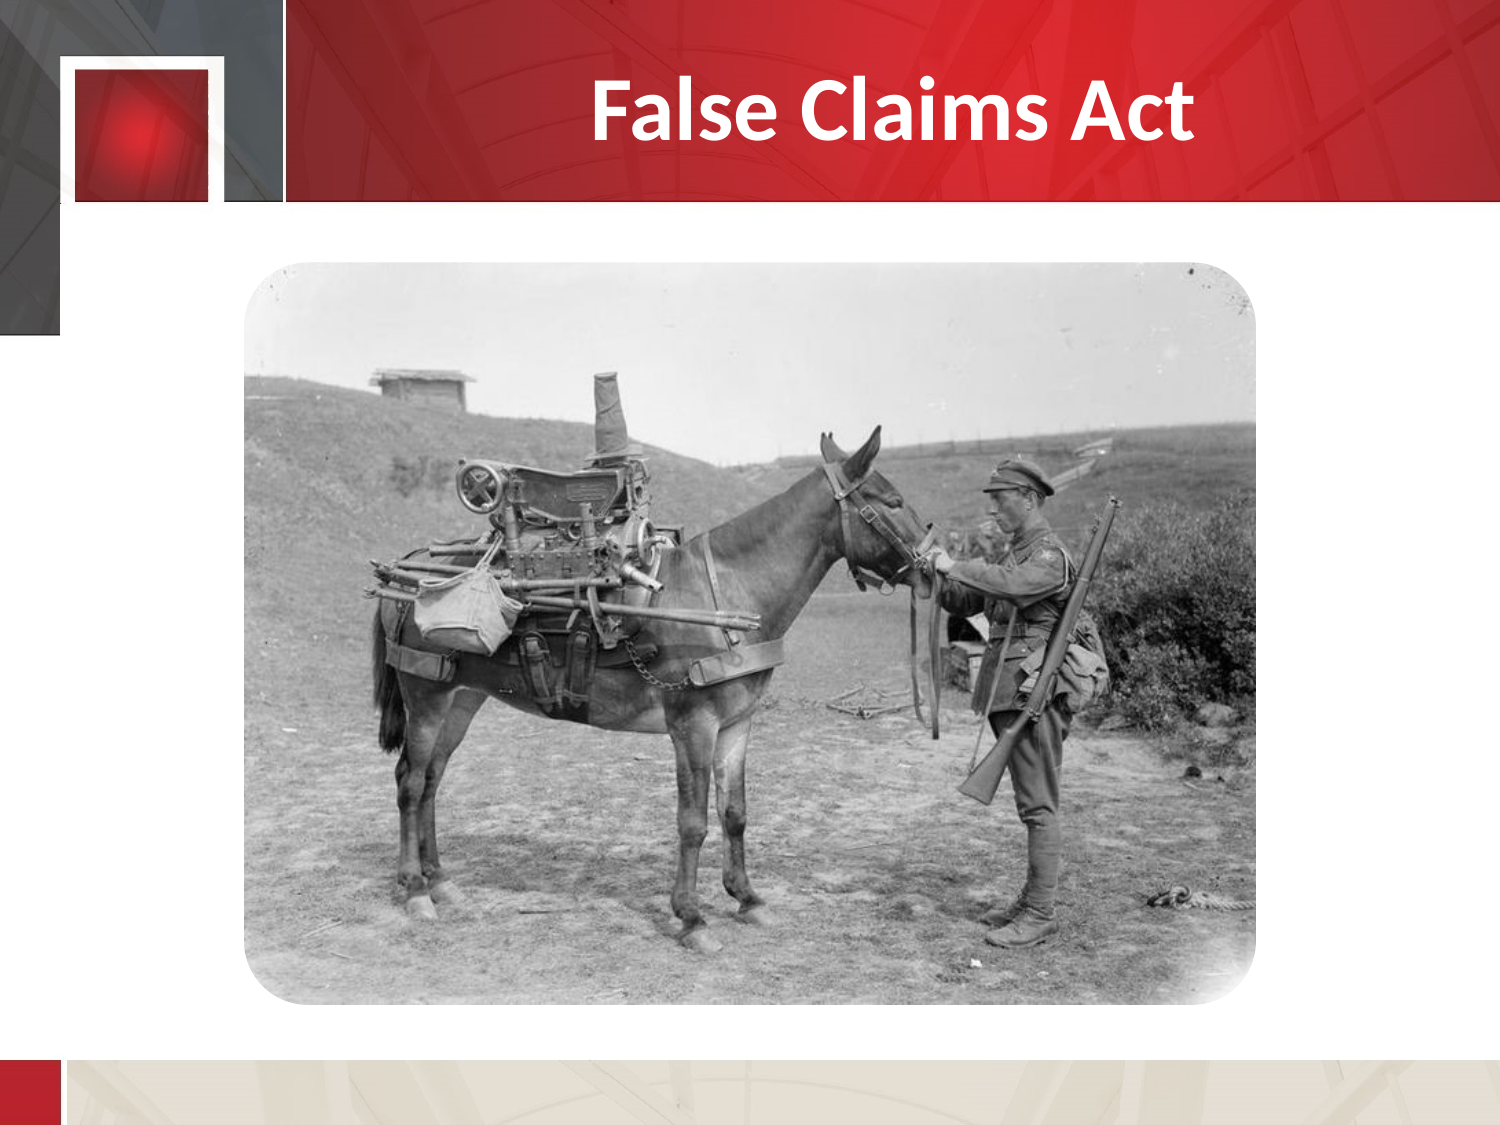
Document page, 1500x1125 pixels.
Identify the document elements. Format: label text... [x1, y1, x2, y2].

picture [0, 0, 1500, 1125]
title False Claims Act [287, 20, 1500, 188]
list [243, 262, 1257, 1006]
